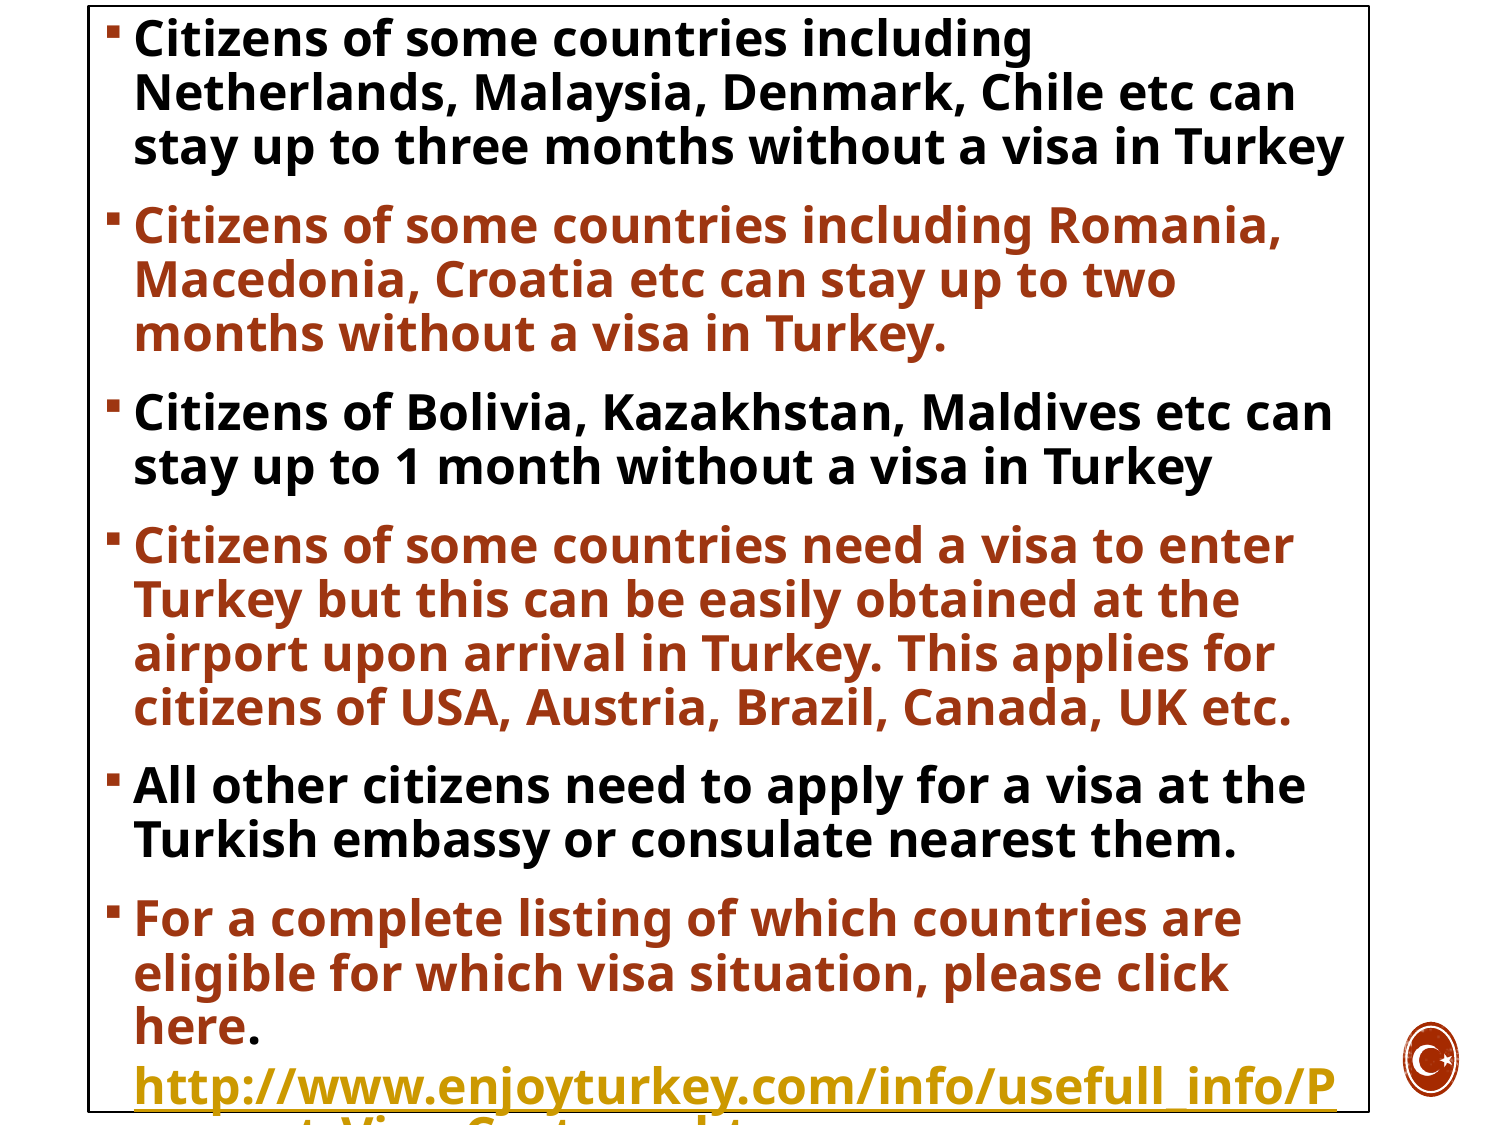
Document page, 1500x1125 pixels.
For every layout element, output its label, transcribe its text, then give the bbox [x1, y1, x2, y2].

list Citizens of some countries including Netherlands, Malaysia, Denmark, Chile etc can stay up to three months without a visa in Turkey Citizens of some countries including Romania, Macedonia, Croatia etc can stay up to two months without a visa in Turkey. Citizens of Bolivia, Kazakhstan, Maldives etc can stay up to 1 month without a visa in Turkey Citizens of some countries need a visa to enter Turkey but this can be easily obtained at the airport upon arrival in Turkey. This applies for citizens of USA, Austria, Brazil, Canada, UK etc. All other citizens need to apply for a visa at the Turkish embassy or consulate nearest them. For a complete listing of which countries are eligible for which visa situation, please click here. http://www.enjoyturkey.com/info/usefull_info/Passport_Visa_Customs.htm [87, 5, 1370, 1113]
picture [1396, 1034, 1478, 1082]
